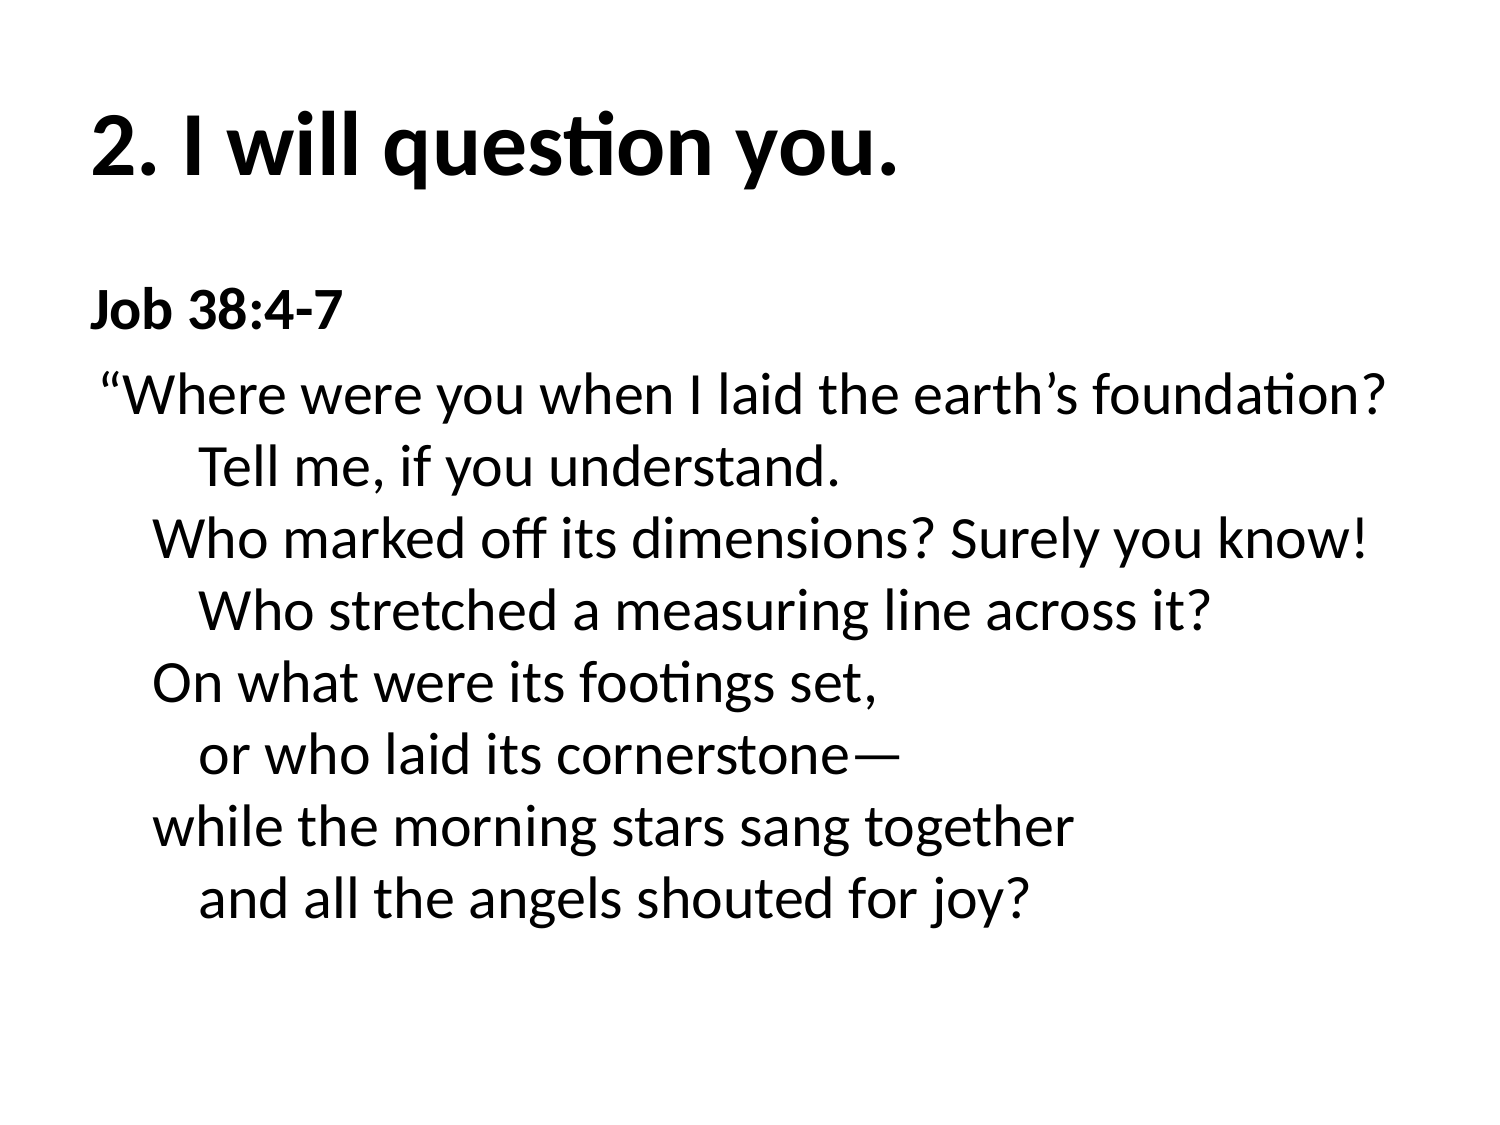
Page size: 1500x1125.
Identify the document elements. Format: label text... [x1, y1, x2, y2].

list Job 38:4-7 “Where were you when I laid the earth’s foundation? Tell me, if you understand. Who marked off its dimensions? Surely you know! Who stretched a measuring line across it? On what were its footings set, or who laid its cornerstone— while the morning stars sang together and all the angels shouted for joy? [75, 262, 1425, 1005]
title 2. I will question you. [75, 45, 1425, 233]
